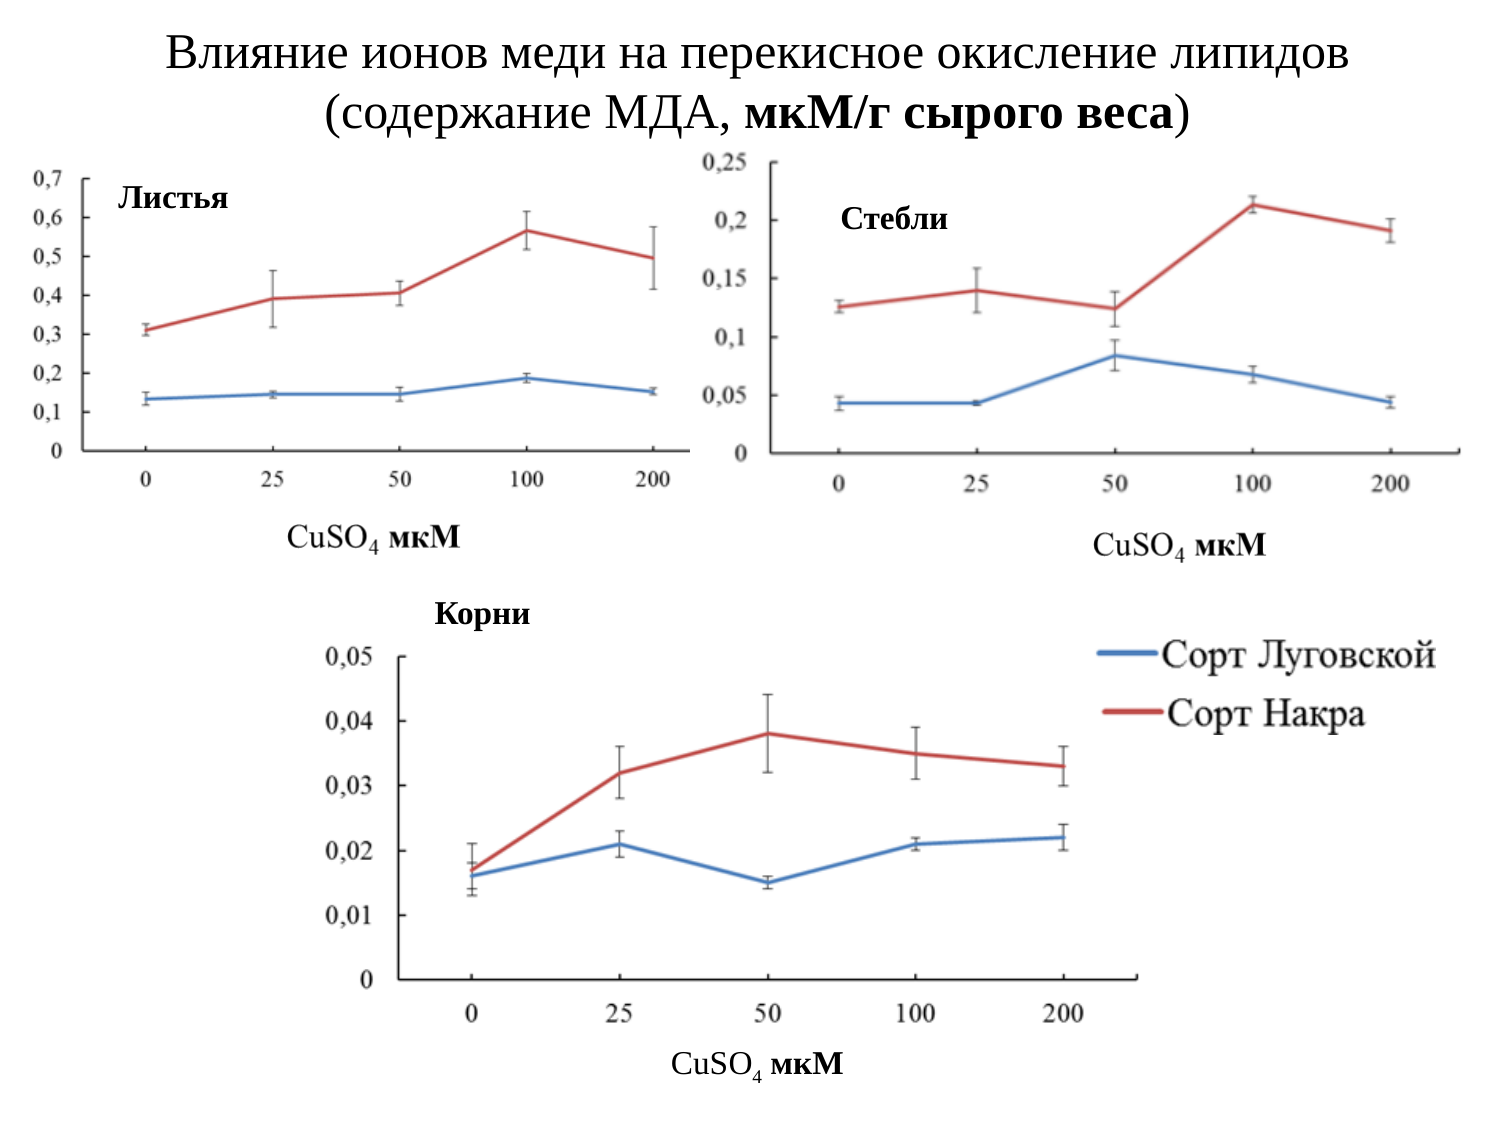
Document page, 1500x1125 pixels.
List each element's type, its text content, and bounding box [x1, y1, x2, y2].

picture [21, 146, 1470, 584]
title Влияние ионов меди на перекисное окисление липидов (содержание МДА, мкМ/г сырого веса) [100, 0, 1415, 157]
text_box Корни [419, 583, 546, 631]
picture [312, 632, 1437, 1040]
text_box CuSО4 мкМ [656, 1049, 859, 1095]
